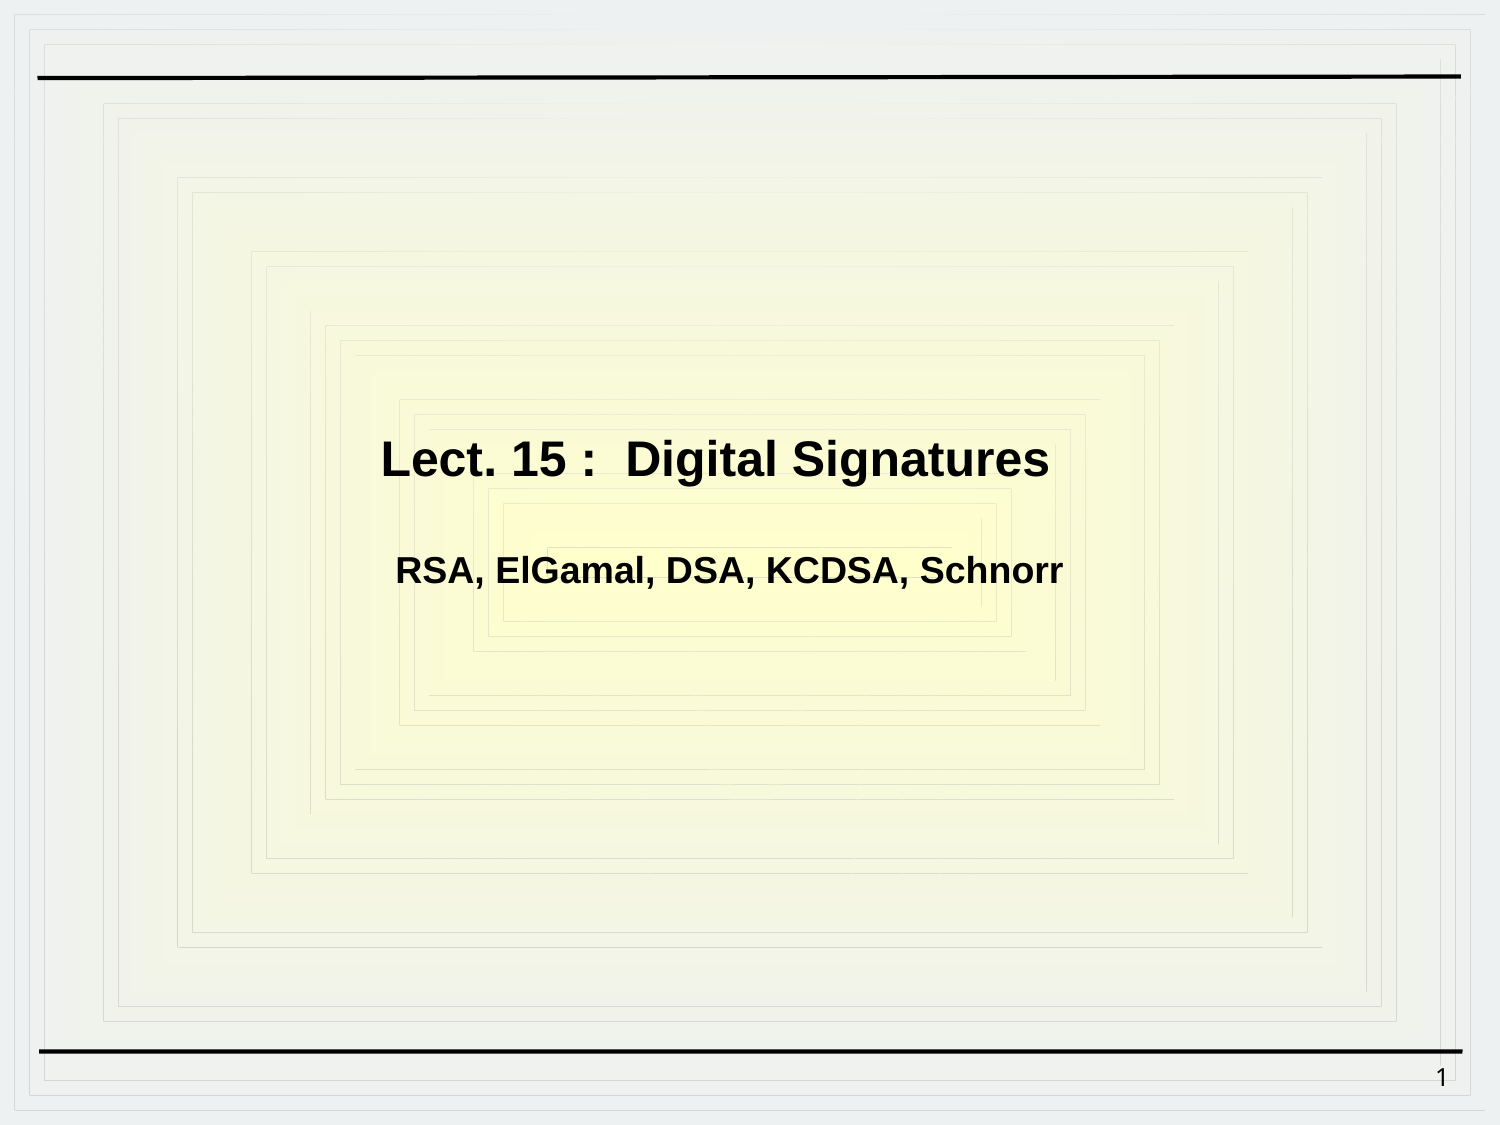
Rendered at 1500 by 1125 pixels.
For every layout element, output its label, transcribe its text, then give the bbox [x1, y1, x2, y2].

text_box Lect. 15 : Digital Signatures RSA, ElGamal, DSA, KCDSA, Schnorr [365, 418, 1094, 644]
text_box 1 [1151, 1053, 1465, 1104]
